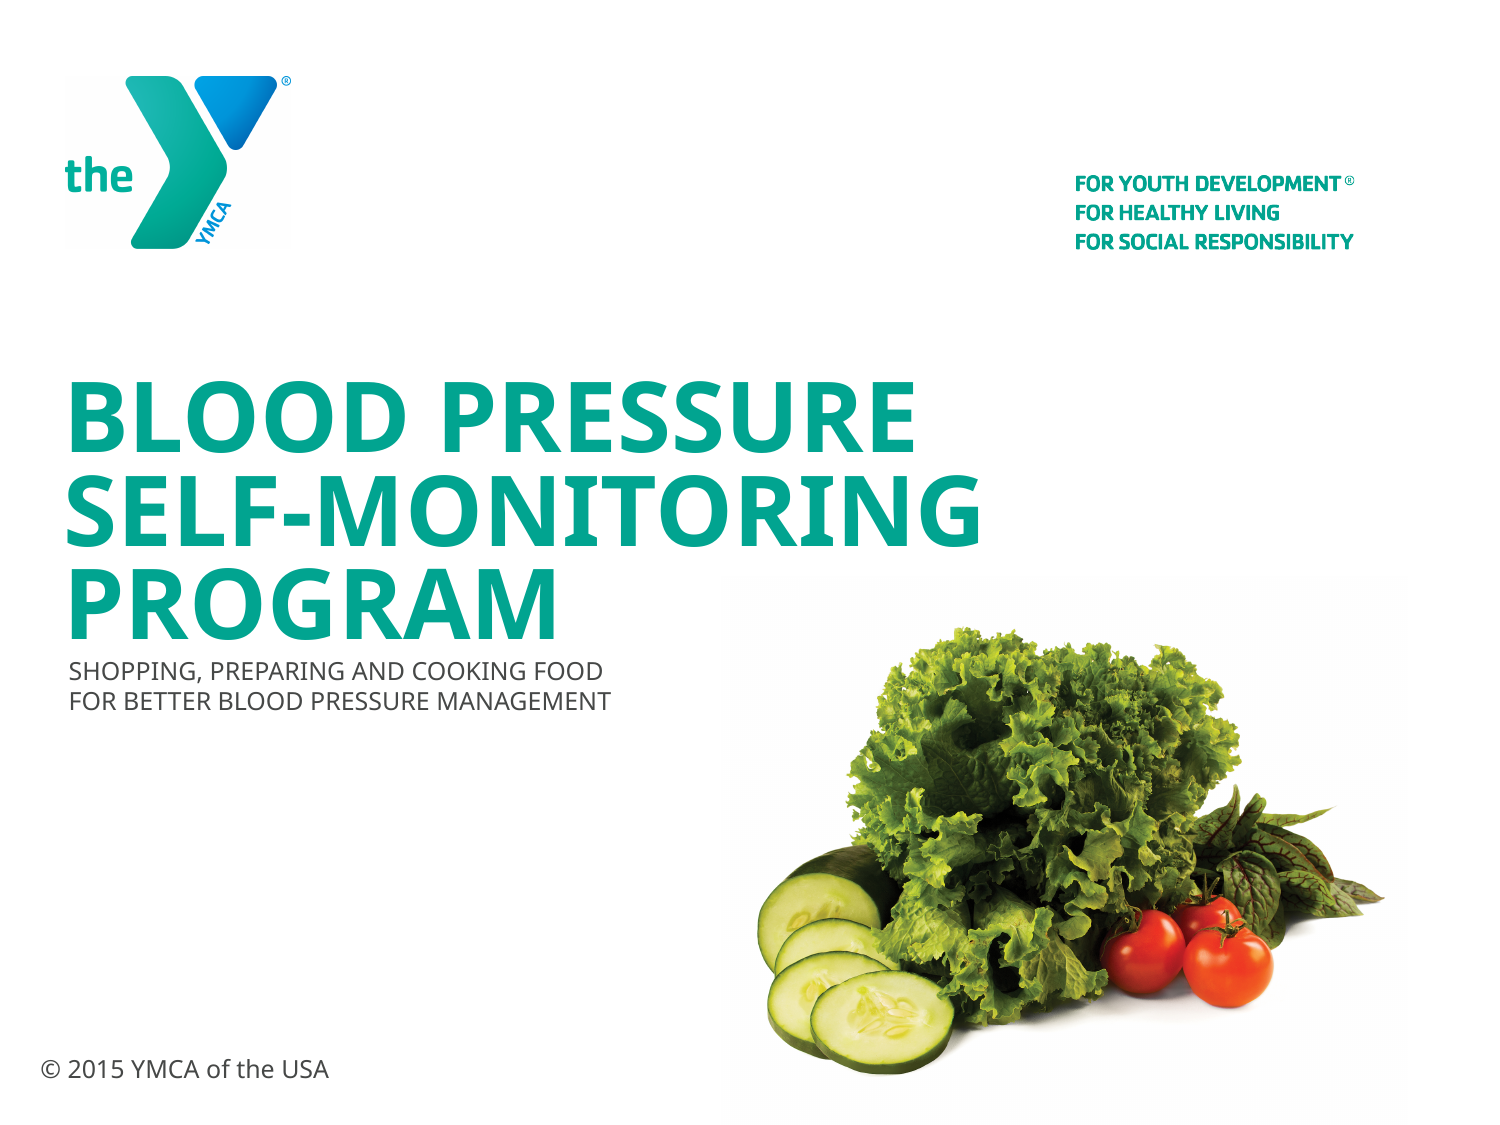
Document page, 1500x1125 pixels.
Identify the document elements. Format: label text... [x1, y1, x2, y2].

title Blood Pressure Self-monitoring program [48, 369, 1476, 639]
list © 2015 YMCA of the USA [25, 1046, 416, 1099]
picture [65, 76, 291, 249]
picture [1076, 175, 1355, 251]
picture [720, 575, 1408, 1125]
subtitle Shopping, preparing and cooking food for better blood pressure management [53, 647, 715, 864]
